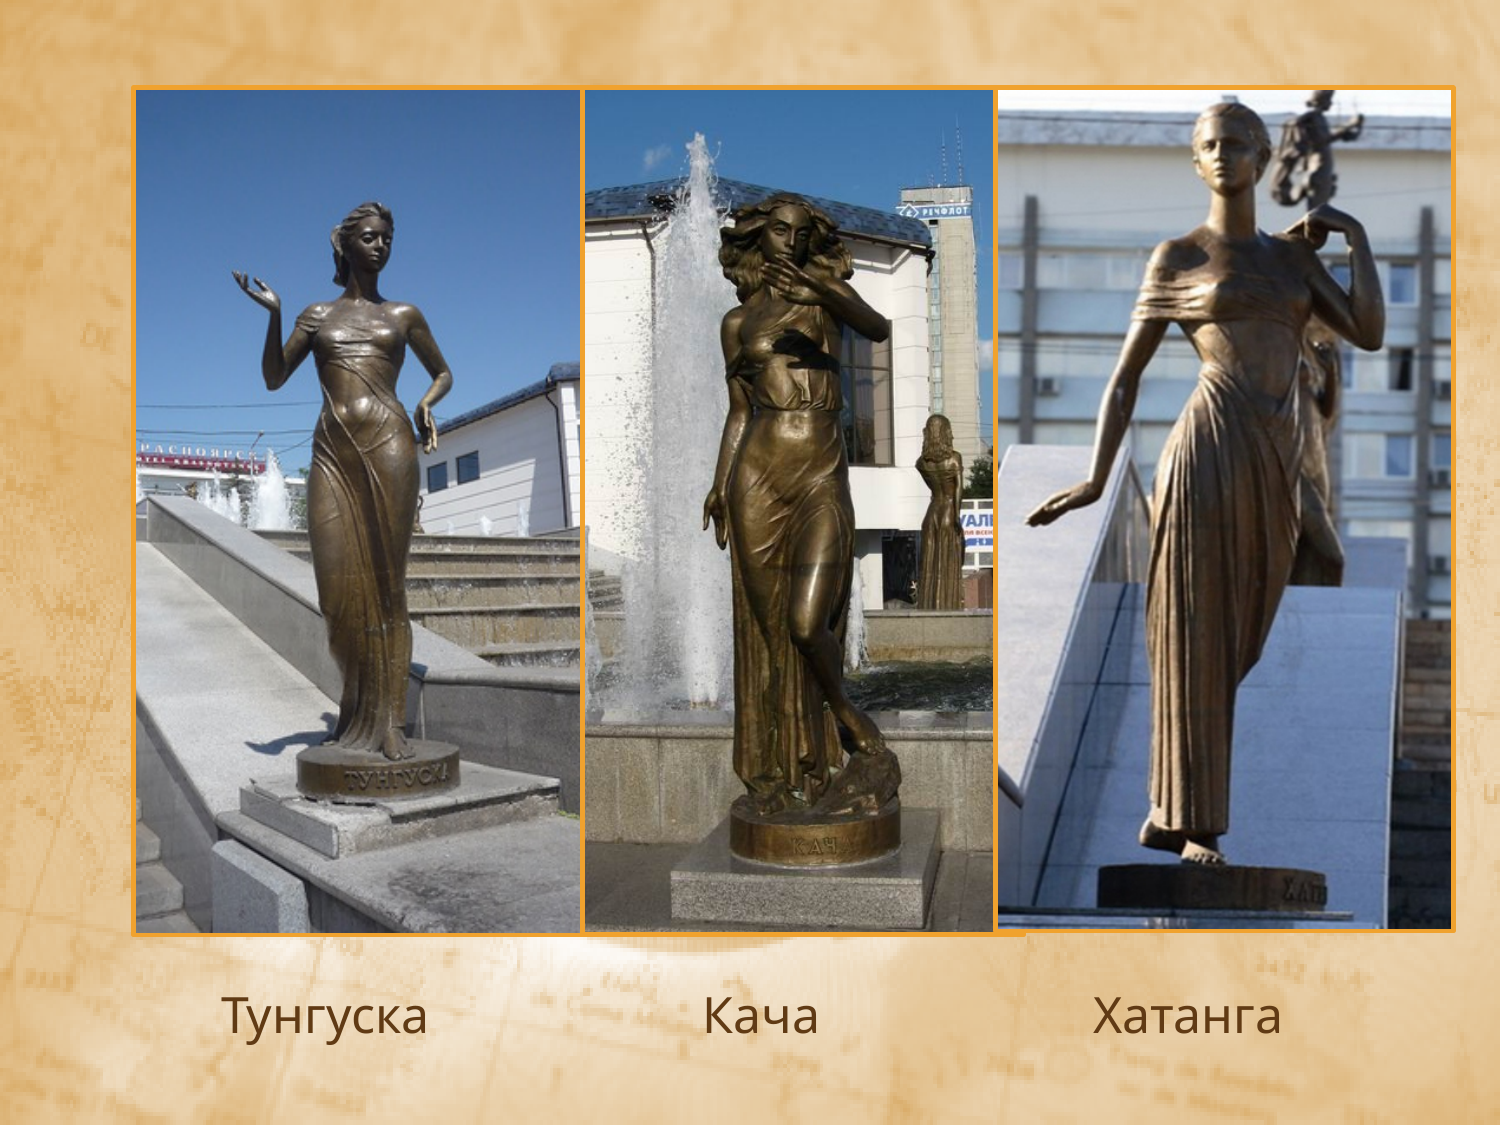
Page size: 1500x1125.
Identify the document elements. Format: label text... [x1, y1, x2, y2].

picture [584, 89, 991, 933]
picture [135, 89, 578, 933]
picture [997, 89, 1452, 930]
text_box Тунгуска Кача Хатанга [206, 975, 1424, 1051]
